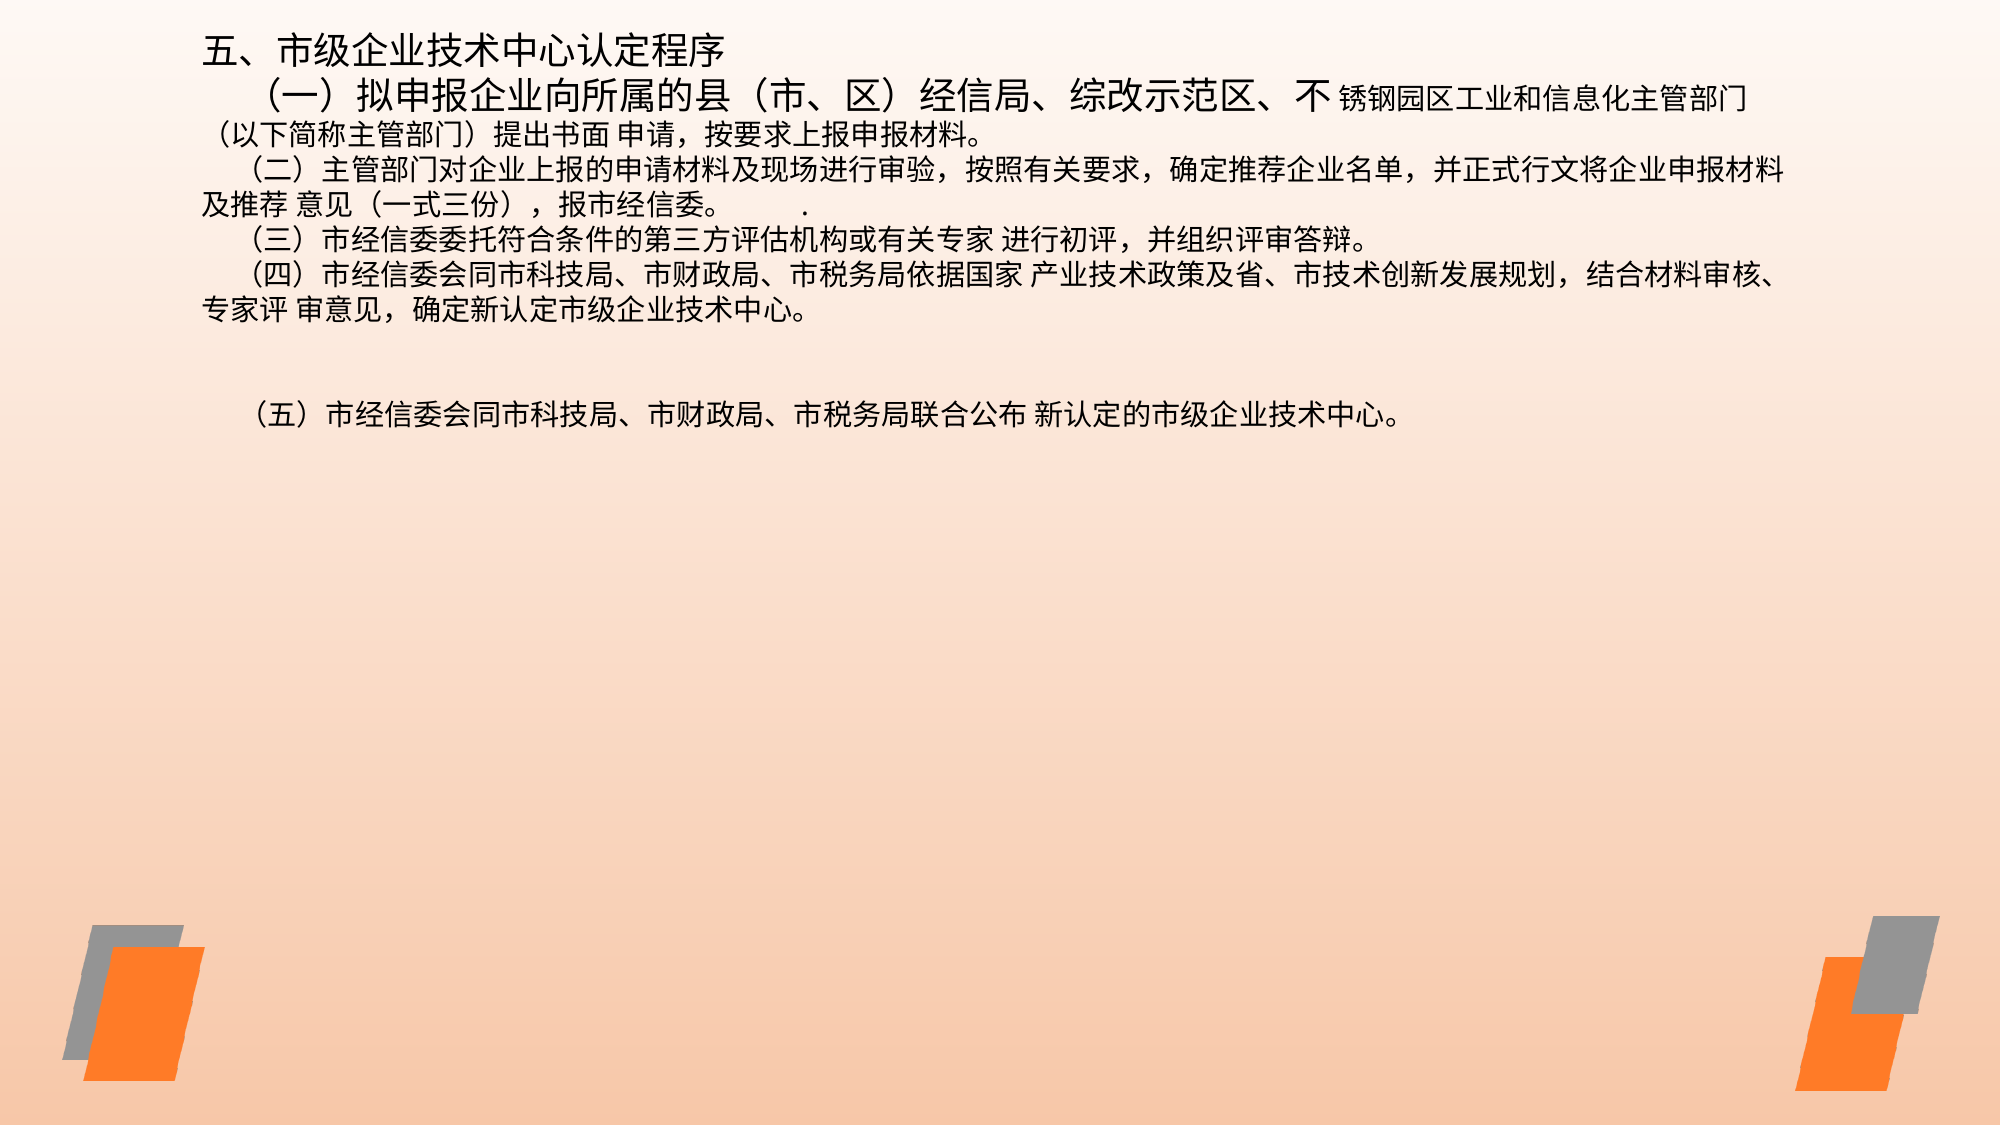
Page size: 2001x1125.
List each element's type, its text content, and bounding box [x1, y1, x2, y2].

picture [1734, 881, 2000, 1125]
picture [0, 881, 266, 1125]
text_box 五、市级企业技术中心认定程序 （一）拟申报企业向所属的县（市、区）经信局、综改示范区、不 锈钢园区工业和信息化主管部门（以下简称主管部门）提出书面 申请，按要求上报申报材料。 （二）主管部门对企业上报的申请材料及现场进行审验，按照有关要求，确定推荐企业名单，并正式行文将企业申报材料及推荐 意见（一式三份），报市经信委。 . （三）市经信委委托符合条件的第三方评估机构或有关专家 进行初评，并组织评审答辩。 （四）市经信委会同市科技局、市财政局、市税务局依据国家 产业技术政策及省、市技术创新发展规划，结合材料审核、专家评 审意见，确定新认定市级企业技术中心。 （五）市经信委会同市科技局、市财政局、市税务局联合公布 新认定的市级企业技术中心。 [186, 19, 1808, 439]
